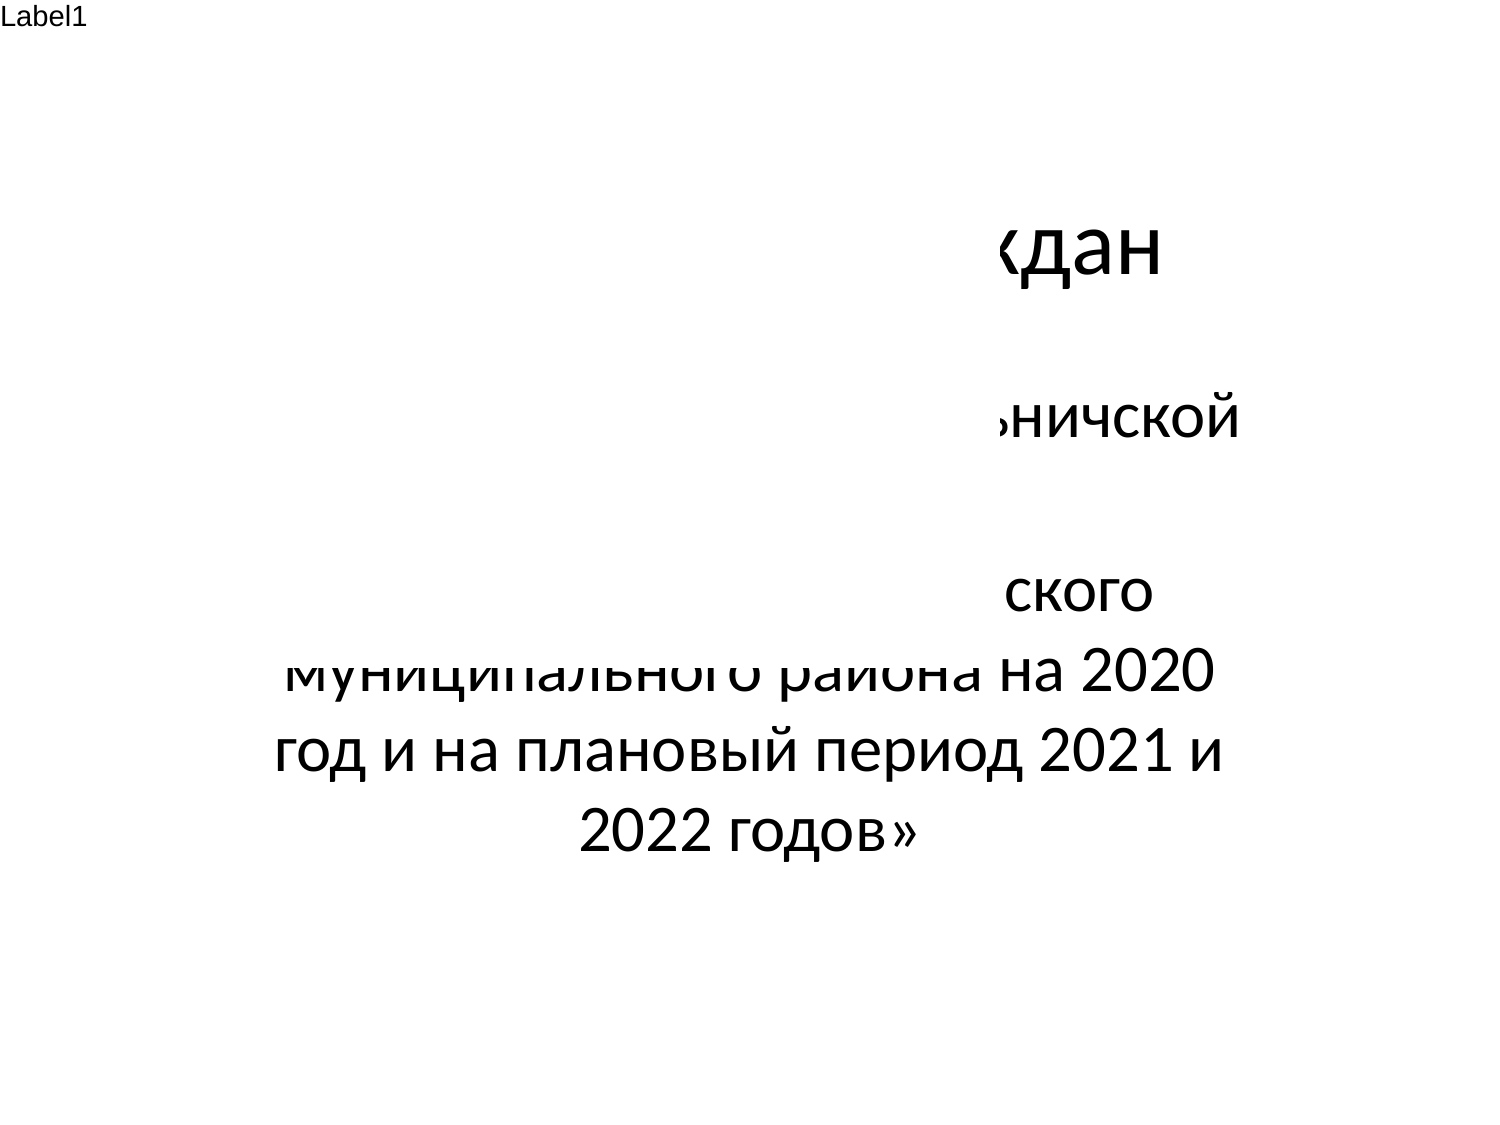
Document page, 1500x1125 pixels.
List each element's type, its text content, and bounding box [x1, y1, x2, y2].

subtitle К проекту решения Котельничской районной Думы «О бюджете Котельничского муниципального района на 2020 год и на плановый период 2021 и 2022 годов» [225, 363, 1275, 925]
title Бюджет для граждан [1000, 117, 1393, 359]
